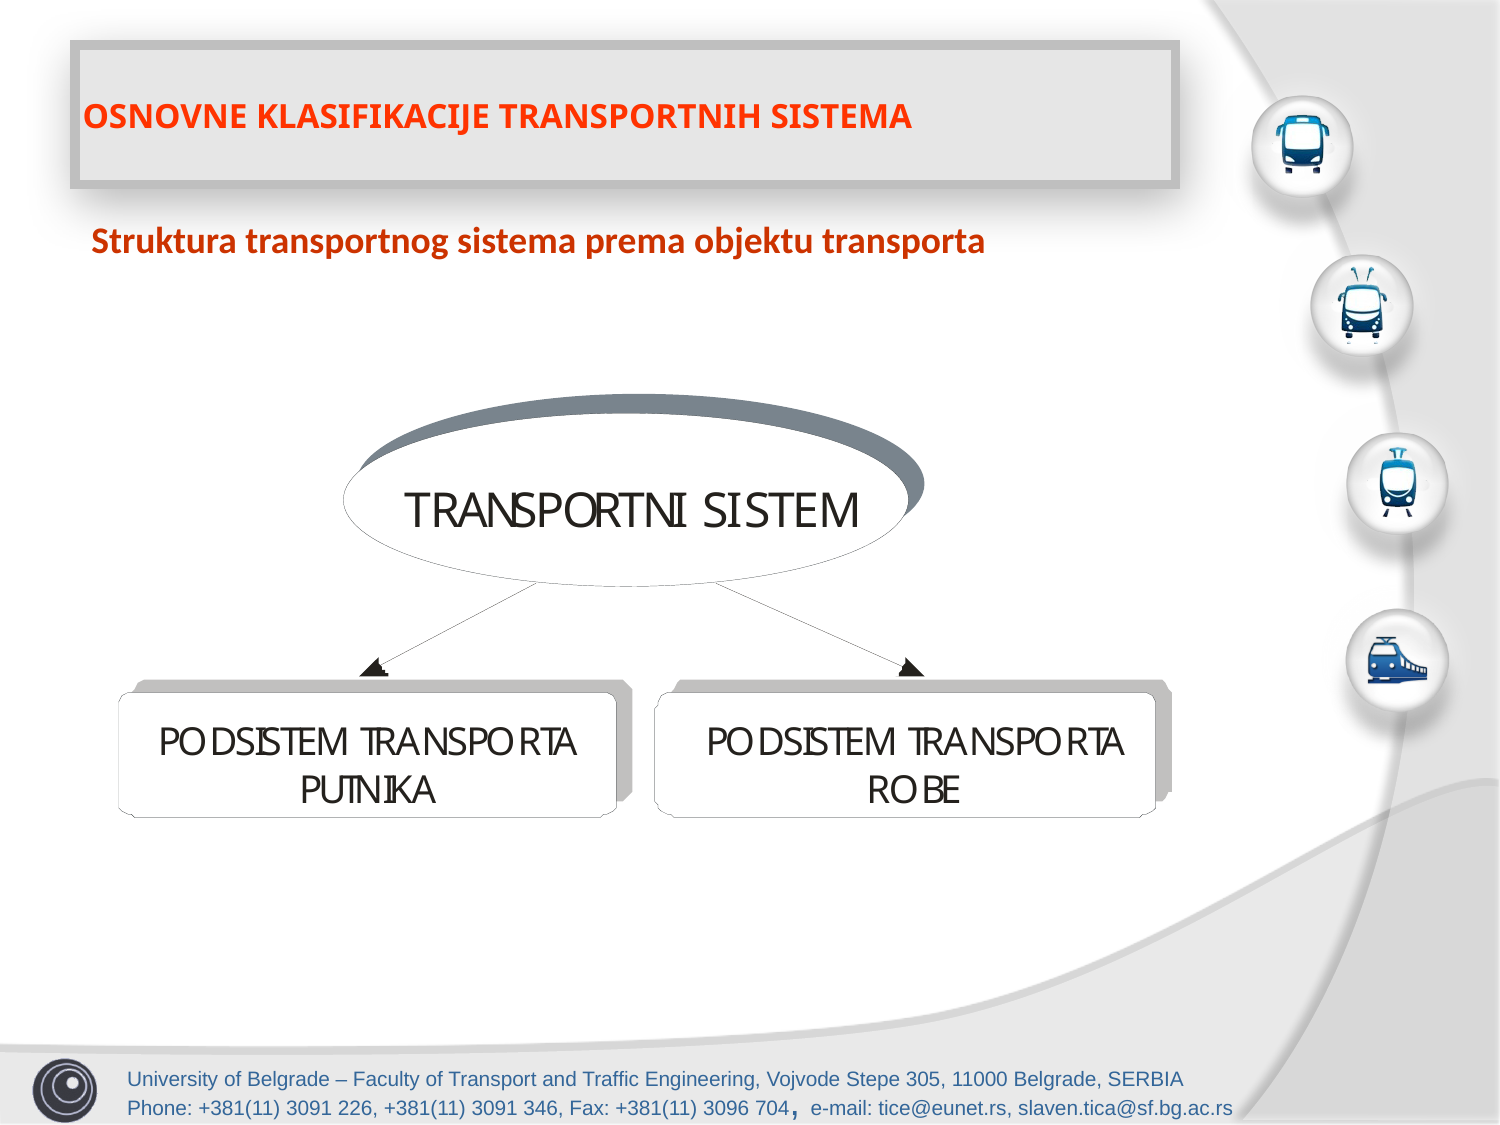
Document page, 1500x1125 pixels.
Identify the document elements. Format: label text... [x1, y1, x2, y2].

text_box Struktura transportnog sistema prema objektu transporta [76, 208, 1329, 314]
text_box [111, 390, 1176, 823]
title OSNOVNE KLASIFIKACIJE TRANSPORTNIH SISTEMA [70, 40, 1180, 189]
picture [1204, 48, 1495, 758]
